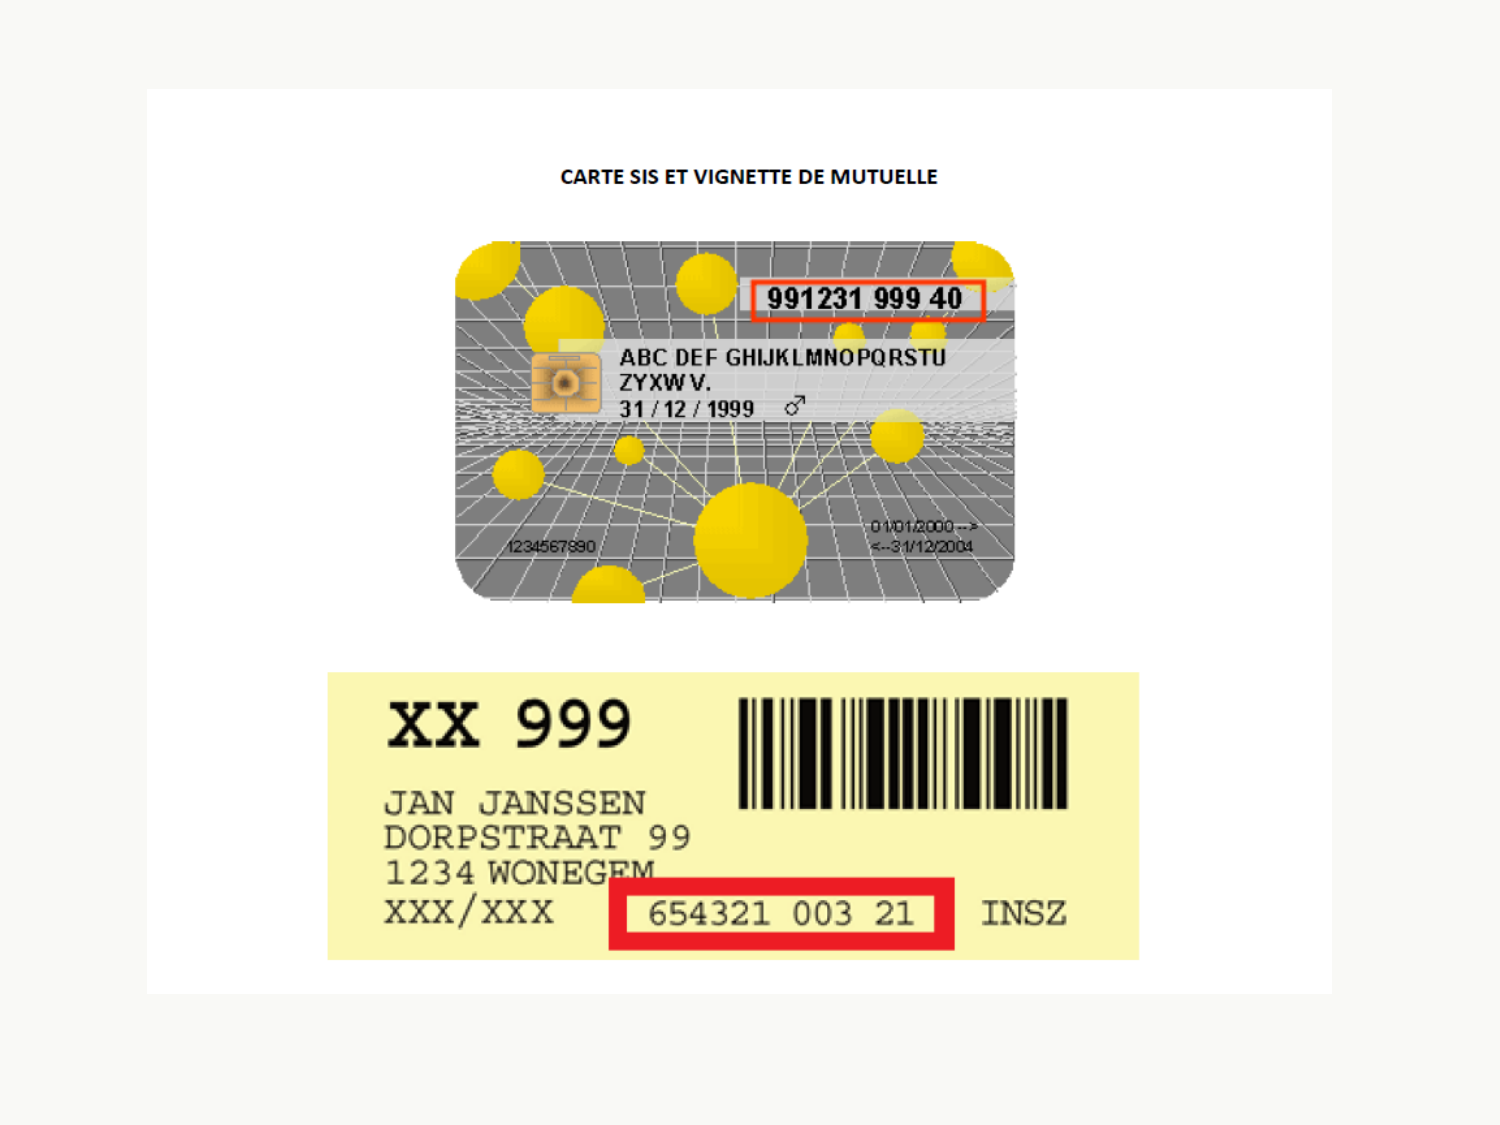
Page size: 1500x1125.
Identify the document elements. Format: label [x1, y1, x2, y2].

list [147, 89, 1332, 994]
